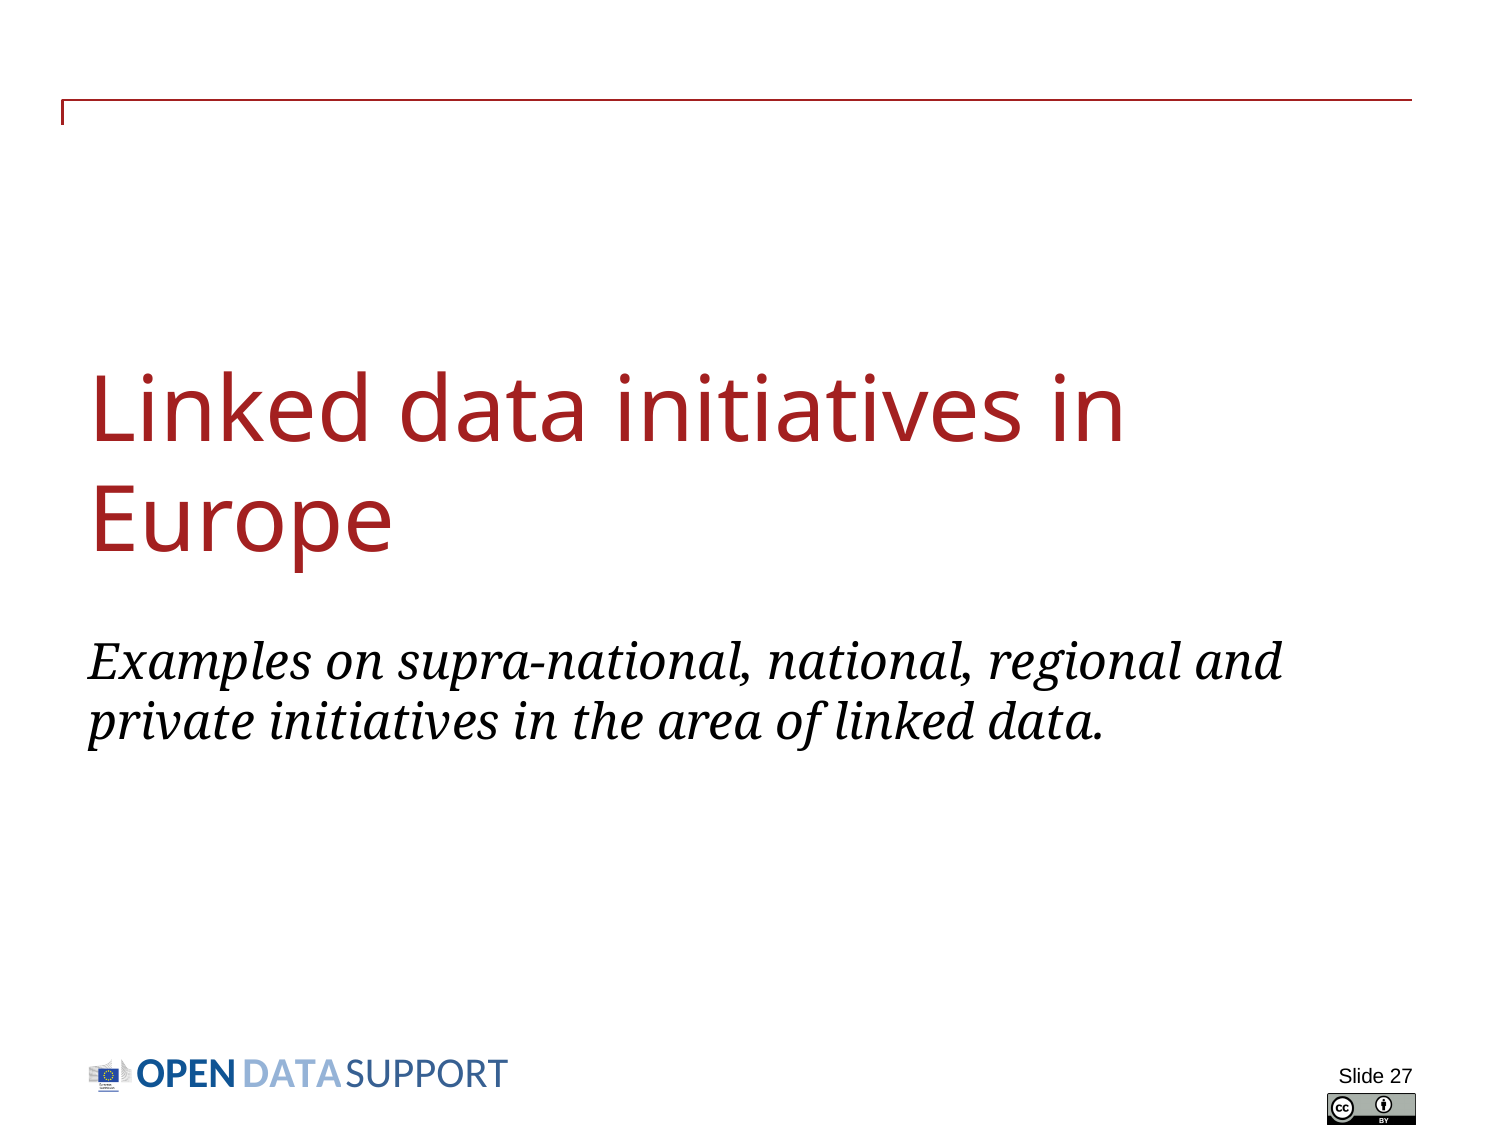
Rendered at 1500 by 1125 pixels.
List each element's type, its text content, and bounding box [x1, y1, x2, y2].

title Linked data initiatives in Europe Examples on supra-national, national, regional and private initiatives in the area of linked data. [88, 349, 1413, 500]
slide_number Slide 27 [1162, 1062, 1413, 1088]
picture [1327, 1093, 1416, 1125]
